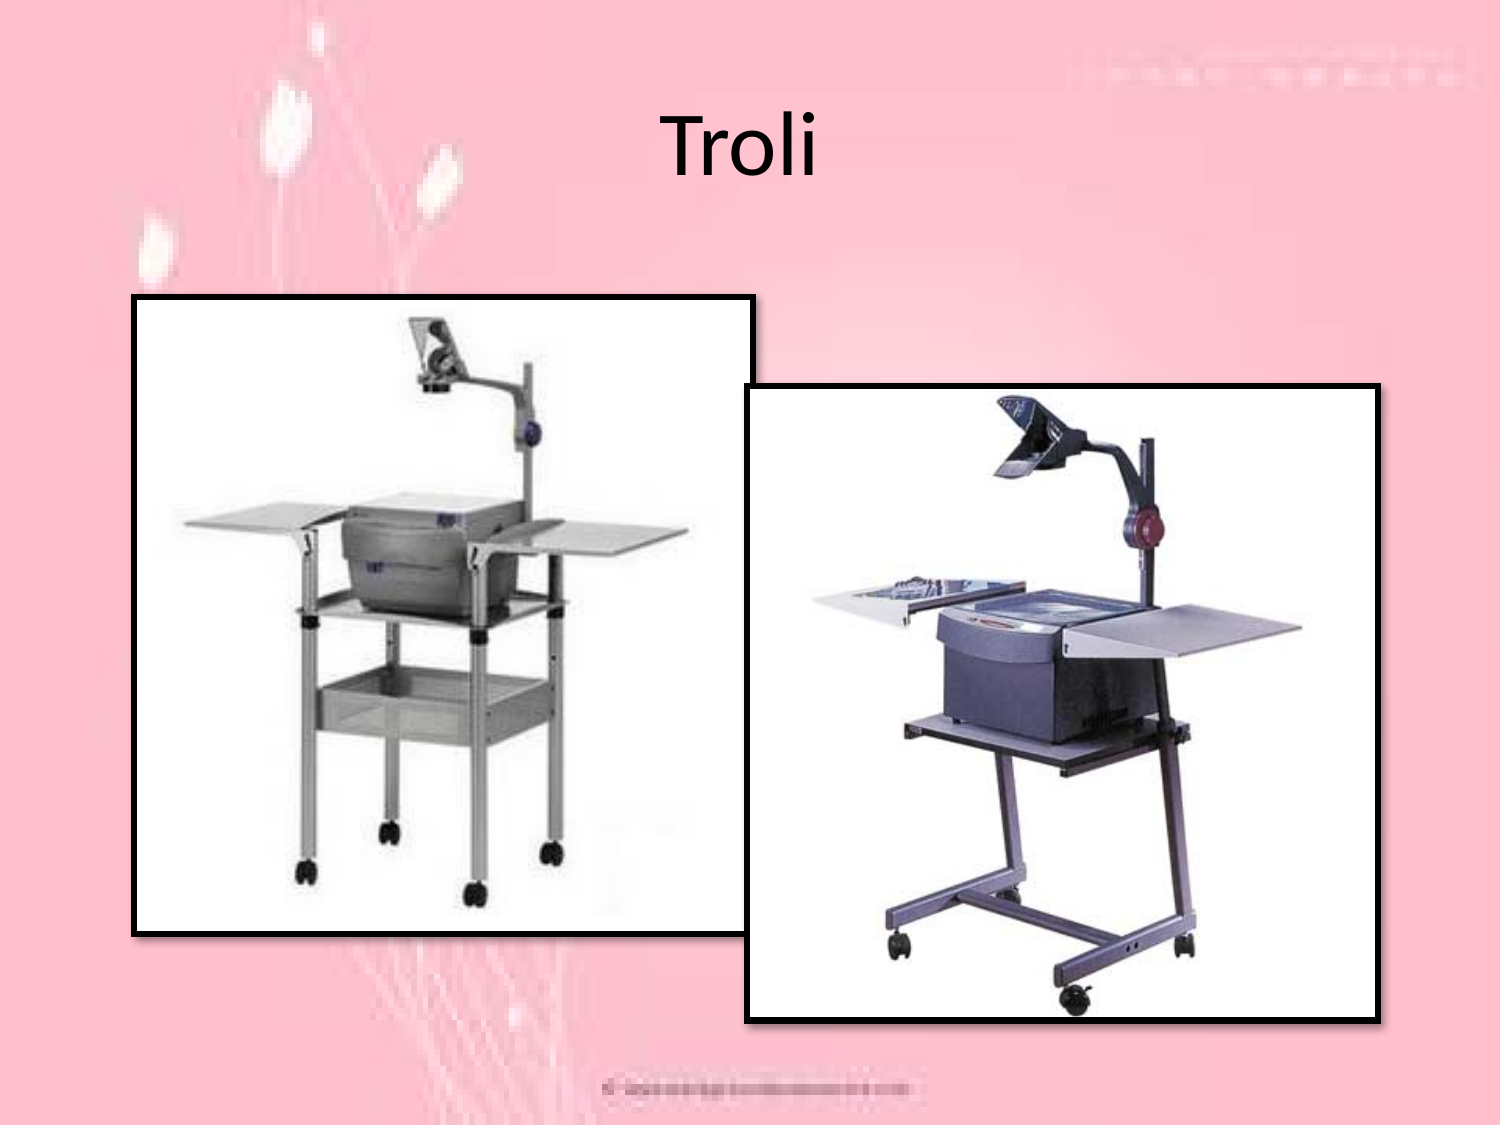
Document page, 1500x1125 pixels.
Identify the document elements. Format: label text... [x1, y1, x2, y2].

picture [0, 0, 1500, 1125]
title Troli [75, 45, 1425, 233]
